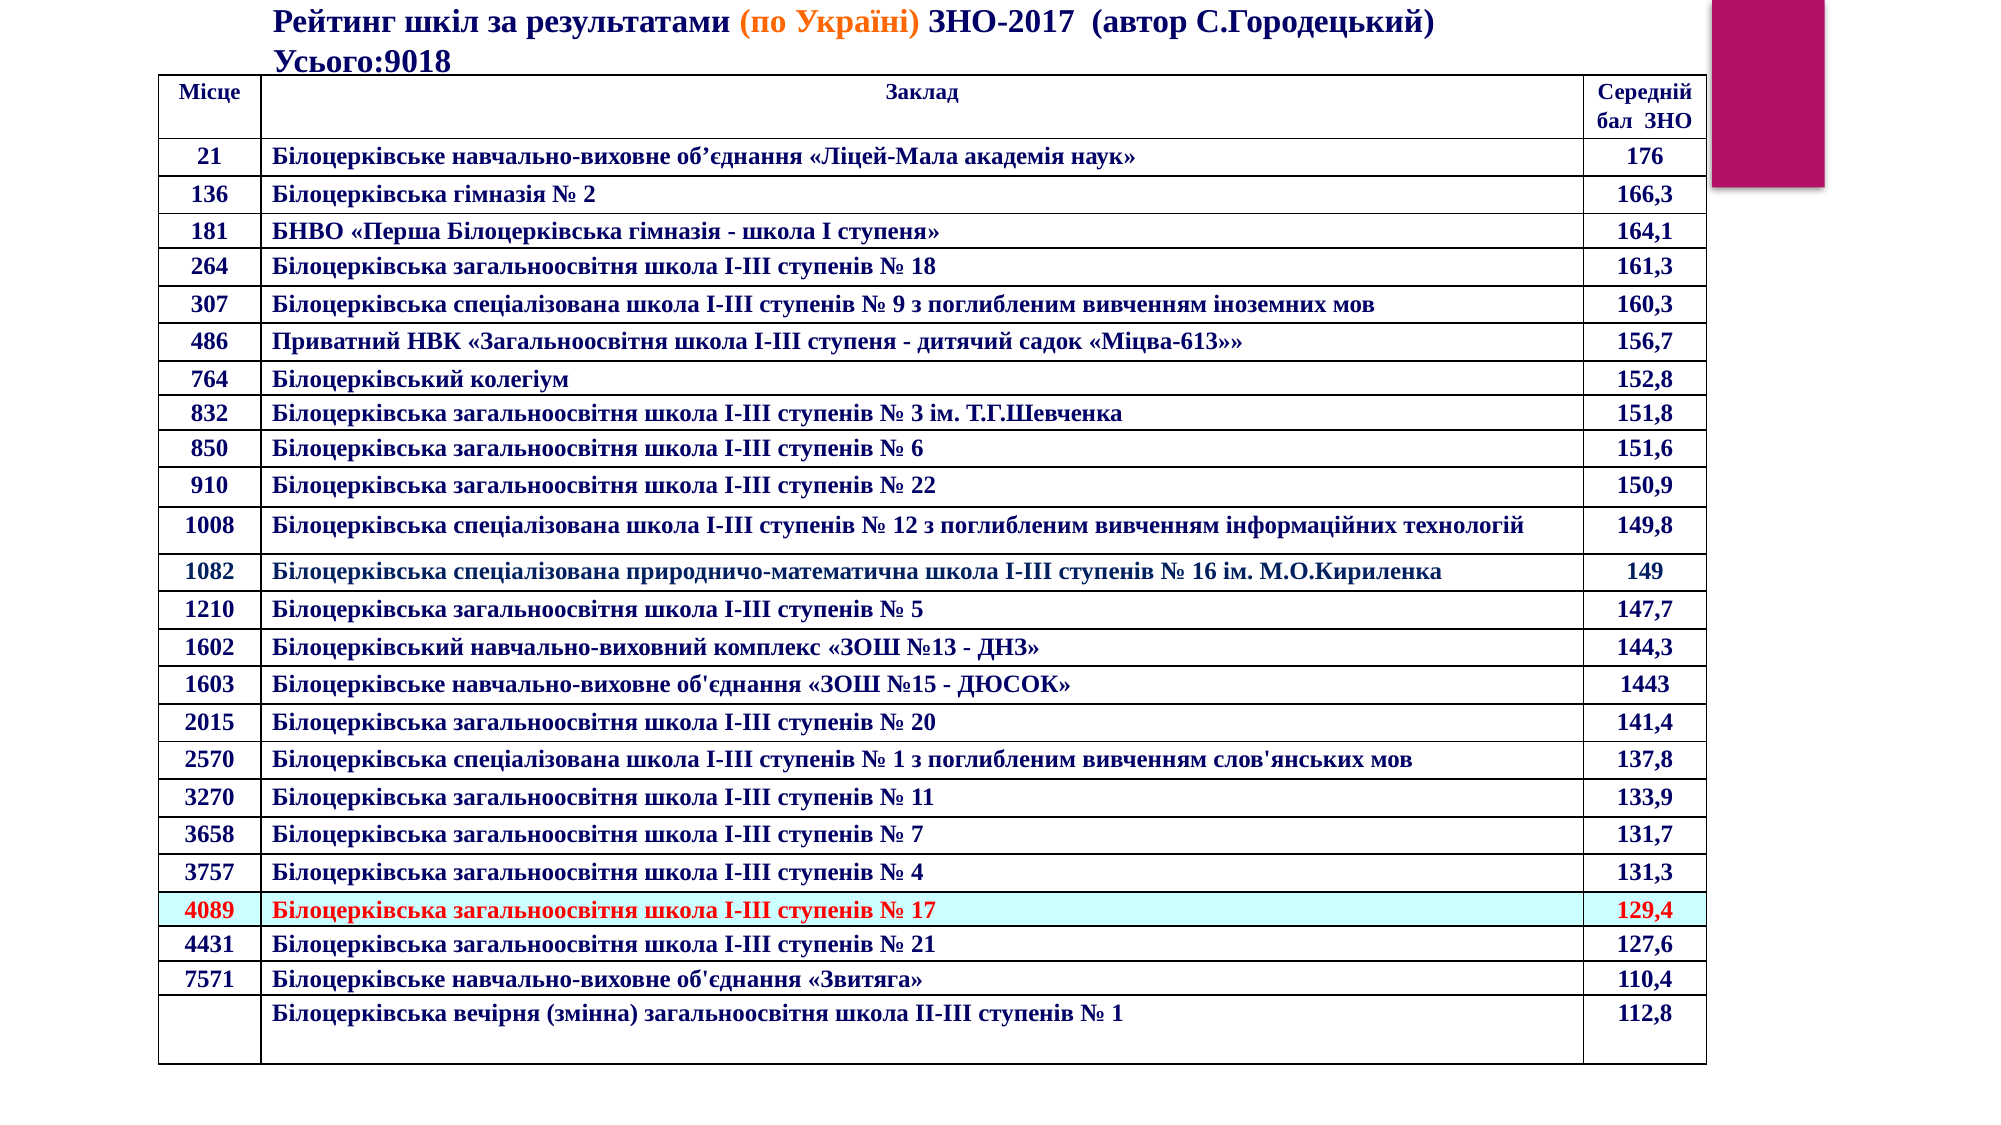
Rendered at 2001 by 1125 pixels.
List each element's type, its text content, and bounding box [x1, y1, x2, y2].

table_cell 3270 [159, 780, 260, 816]
table_cell 1602 [159, 630, 260, 665]
table_cell Білоцерківська загальноосвітня школа І-ІІІ ступенів № 5 [262, 592, 1583, 628]
table_cell Білоцерківська спеціалізована природничо-математична школа І-ІІІ ступенів № 16 ім. М.О.Кириленка [262, 555, 1583, 590]
table_cell 144,3 [1584, 630, 1706, 665]
table_cell 486 [159, 324, 260, 360]
table_cell Білоцерківське навчально-виховне об'єднання «Звитяга» [262, 962, 1583, 994]
table_cell Білоцерківська загальноосвітня школа І-ІІІ ступенів № 6 [262, 431, 1583, 466]
table_cell 4089 [159, 893, 260, 925]
table_cell 133,9 [1584, 780, 1706, 816]
table_cell 152,8 [1584, 362, 1706, 394]
table_cell Білоцерківська загальноосвітня школа І-ІІІ ступенів № 21 [262, 927, 1583, 960]
table_cell 136 [159, 177, 260, 213]
table_cell 150,9 [1584, 468, 1706, 506]
table_cell 160,3 [1584, 287, 1706, 322]
table_cell 307 [159, 287, 260, 322]
table_cell БНВО «Перша Білоцерківська гімназія - школа І ступеня» [262, 214, 1583, 247]
table_header Середній бал ЗНО [1584, 76, 1706, 138]
table_cell Білоцерківське навчально-виховне об'єднання «ЗОШ №15 - ДЮСОК» [262, 667, 1583, 703]
table_cell Білоцерківська загальноосвітня школа І-ІІІ ступенів № 20 [262, 705, 1583, 741]
table_cell Білоцерківська спеціалізована школа І-ІІІ ступенів № 9 з поглибленим вивченням іноземних мов [262, 287, 1583, 322]
table_cell Білоцерківська загальноосвітня школа І-ІІІ ступенів № 4 [262, 855, 1583, 891]
table_cell 1443 [1584, 667, 1706, 703]
table_cell Білоцерківський навчально-виховний комплекс «ЗОШ №13 - ДНЗ» [262, 630, 1583, 665]
table_cell 1008 [159, 508, 260, 553]
table_cell Білоцерківська гімназія № 2 [262, 177, 1583, 213]
table_cell 156,7 [1584, 324, 1706, 360]
table_cell 1603 [159, 667, 260, 703]
table_cell Білоцерківська загальноосвітня школа І-ІІІ ступенів № 3 ім. Т.Г.Шевченка [262, 396, 1583, 429]
table_cell Білоцерківське навчально-виховне об’єднання «Ліцей-Мала академія наук» [262, 139, 1583, 175]
table_cell 176 [1584, 139, 1706, 175]
table_cell 4431 [159, 927, 260, 960]
table_cell 137,8 [1584, 742, 1706, 778]
table_cell 129,4 [1584, 893, 1706, 925]
table_cell 161,3 [1584, 249, 1706, 285]
table_cell 166,3 [1584, 177, 1706, 213]
title Рейтинг шкіл за результатами (по Україні) ЗНО-2017 (автор С.Городецький) Усього:9018 [258, 0, 1608, 74]
table_cell 131,7 [1584, 818, 1706, 853]
table_cell 131,3 [1584, 855, 1706, 891]
table_cell 141,4 [1584, 705, 1706, 741]
table_cell 850 [159, 431, 260, 466]
table_cell 7571 [159, 962, 260, 994]
table_cell 764 [159, 362, 260, 394]
table_cell 127,6 [1584, 927, 1706, 960]
table_cell 1082 [159, 555, 260, 590]
table_cell Білоцерківська спеціалізована школа І-ІІІ ступенів № 12 з поглибленим вивченням інформаційних технологій [262, 508, 1583, 553]
table_cell 112,8 [1584, 996, 1706, 1063]
table_cell 2015 [159, 705, 260, 741]
table_cell Білоцерківська загальноосвітня школа І-ІІІ ступенів № 11 [262, 780, 1583, 816]
table_cell 910 [159, 468, 260, 506]
table_header Заклад [262, 76, 1583, 138]
table_cell Білоцерківська спеціалізована школа І-ІІІ ступенів № 1 з поглибленим вивченням слов'янських мов [262, 742, 1583, 778]
table_cell Білоцерківська вечірня (змінна) загальноосвітня школа ІІ-ІІІ ступенів № 1 [262, 996, 1583, 1063]
table_cell Білоцерківська загальноосвітня школа І-ІІІ ступенів № 18 [262, 249, 1583, 285]
table_cell Білоцерківська загальноосвітня школа І-ІІІ ступенів № 17 [262, 893, 1583, 925]
table_cell 181 [159, 214, 260, 247]
table_header Місце [159, 76, 260, 138]
table_cell 832 [159, 396, 260, 429]
table_cell Приватний НВК «Загальноосвітня школа І-ІІІ ступеня - дитячий садок «Міцва-613»» [262, 324, 1583, 360]
table_cell 151,6 [1584, 431, 1706, 466]
table_cell 149 [1584, 555, 1706, 590]
table_cell 147,7 [1584, 592, 1706, 628]
table_cell 3757 [159, 855, 260, 891]
table_cell 164,1 [1584, 214, 1706, 247]
table_cell 3658 [159, 818, 260, 853]
table_cell 21 [159, 139, 260, 175]
table_cell 264 [159, 249, 260, 285]
table_cell Білоцерківська загальноосвітня школа І-ІІІ ступенів № 22 [262, 468, 1583, 506]
table_cell [159, 996, 260, 1063]
table_cell 151,8 [1584, 396, 1706, 429]
table_cell Білоцерківська загальноосвітня школа І-ІІІ ступенів № 7 [262, 818, 1583, 853]
table_cell 2570 [159, 742, 260, 778]
table_cell 149,8 [1584, 508, 1706, 553]
table_cell Білоцерківський колегіум [262, 362, 1583, 394]
table_cell 1210 [159, 592, 260, 628]
table_cell 110,4 [1584, 962, 1706, 994]
